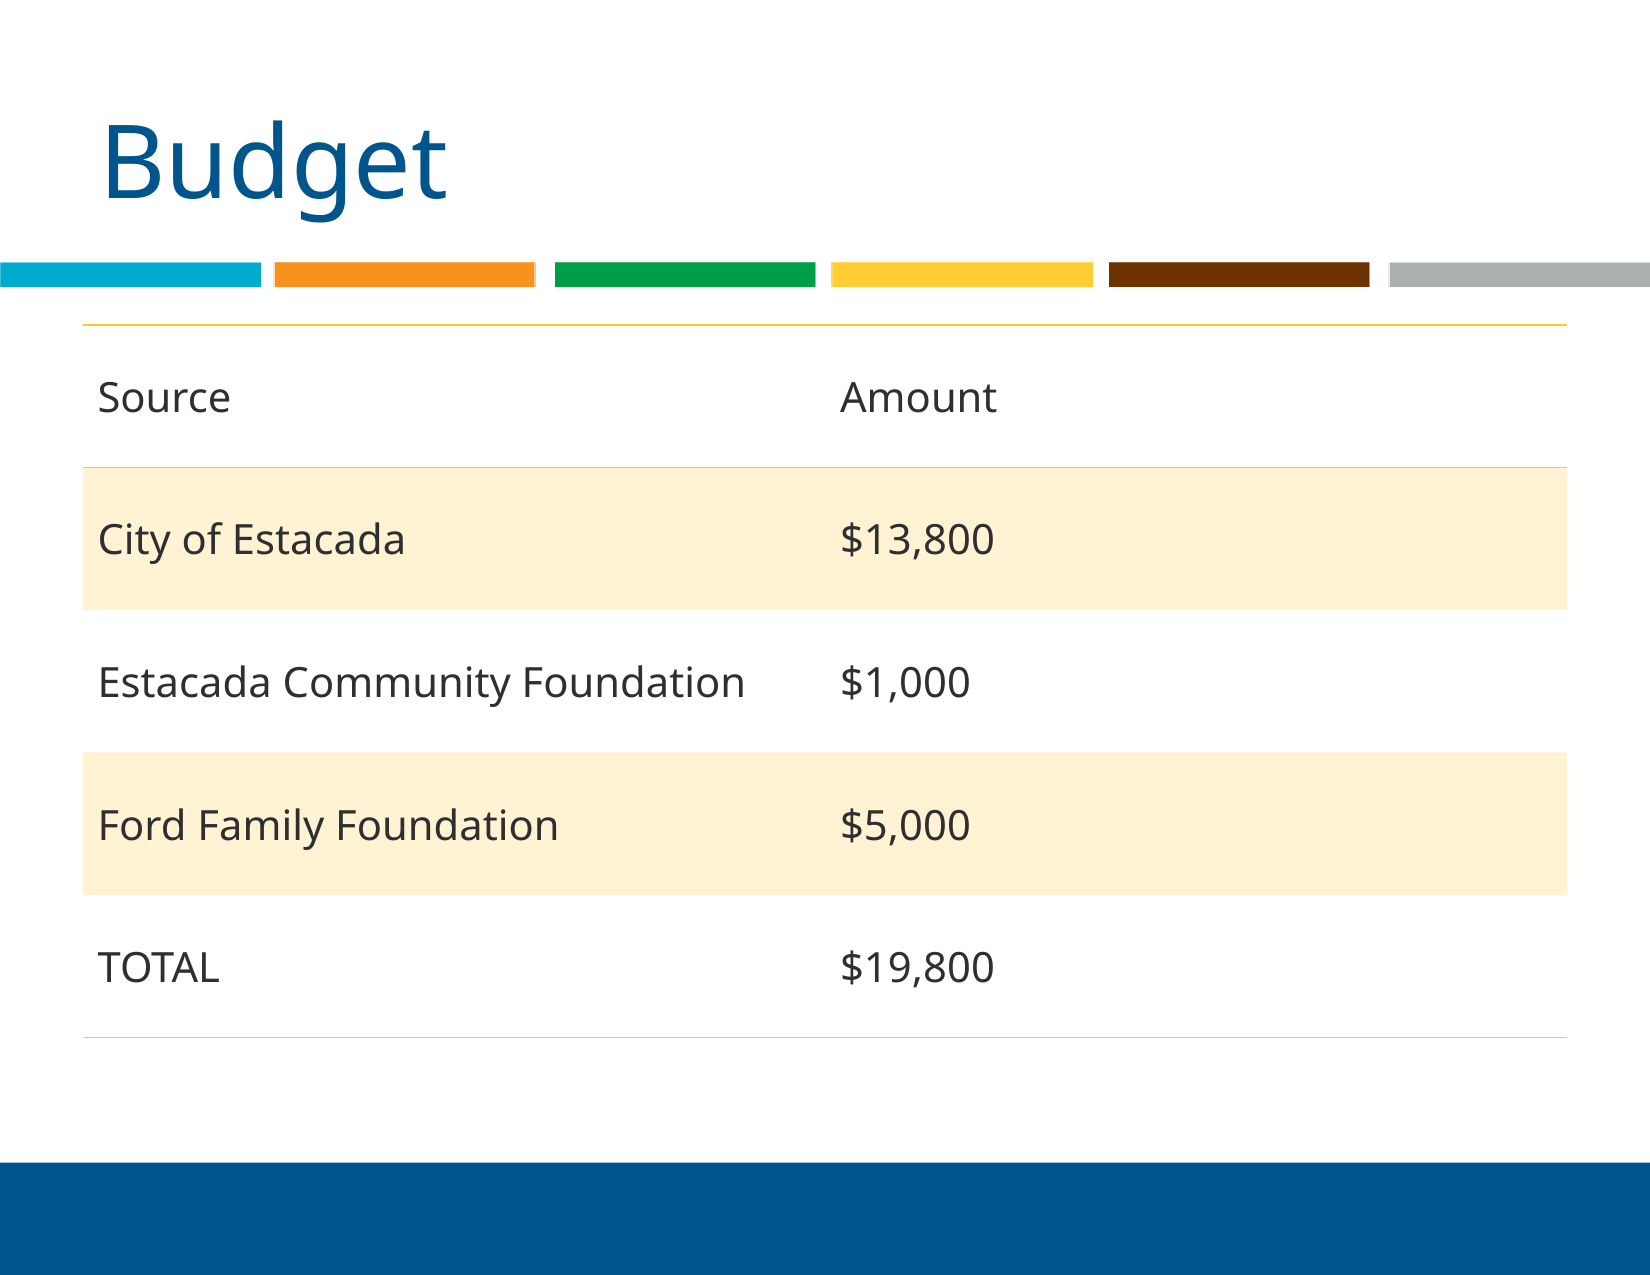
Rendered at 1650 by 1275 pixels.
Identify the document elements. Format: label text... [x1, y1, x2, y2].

title Budget [82, 51, 1568, 264]
table_header Amount [825, 326, 1567, 467]
table_cell Estacada Community Foundation [83, 610, 825, 752]
table_cell $19,800 [825, 895, 1567, 1037]
table_header Source [83, 326, 825, 467]
table_cell TOTAL [83, 895, 825, 1037]
table_cell $1,000 [825, 610, 1567, 752]
picture [0, 262, 1650, 287]
table_cell Ford Family Foundation [83, 752, 825, 895]
table_cell $5,000 [825, 752, 1567, 895]
table_cell City of Estacada [83, 468, 825, 610]
table_cell $13,800 [825, 468, 1567, 610]
